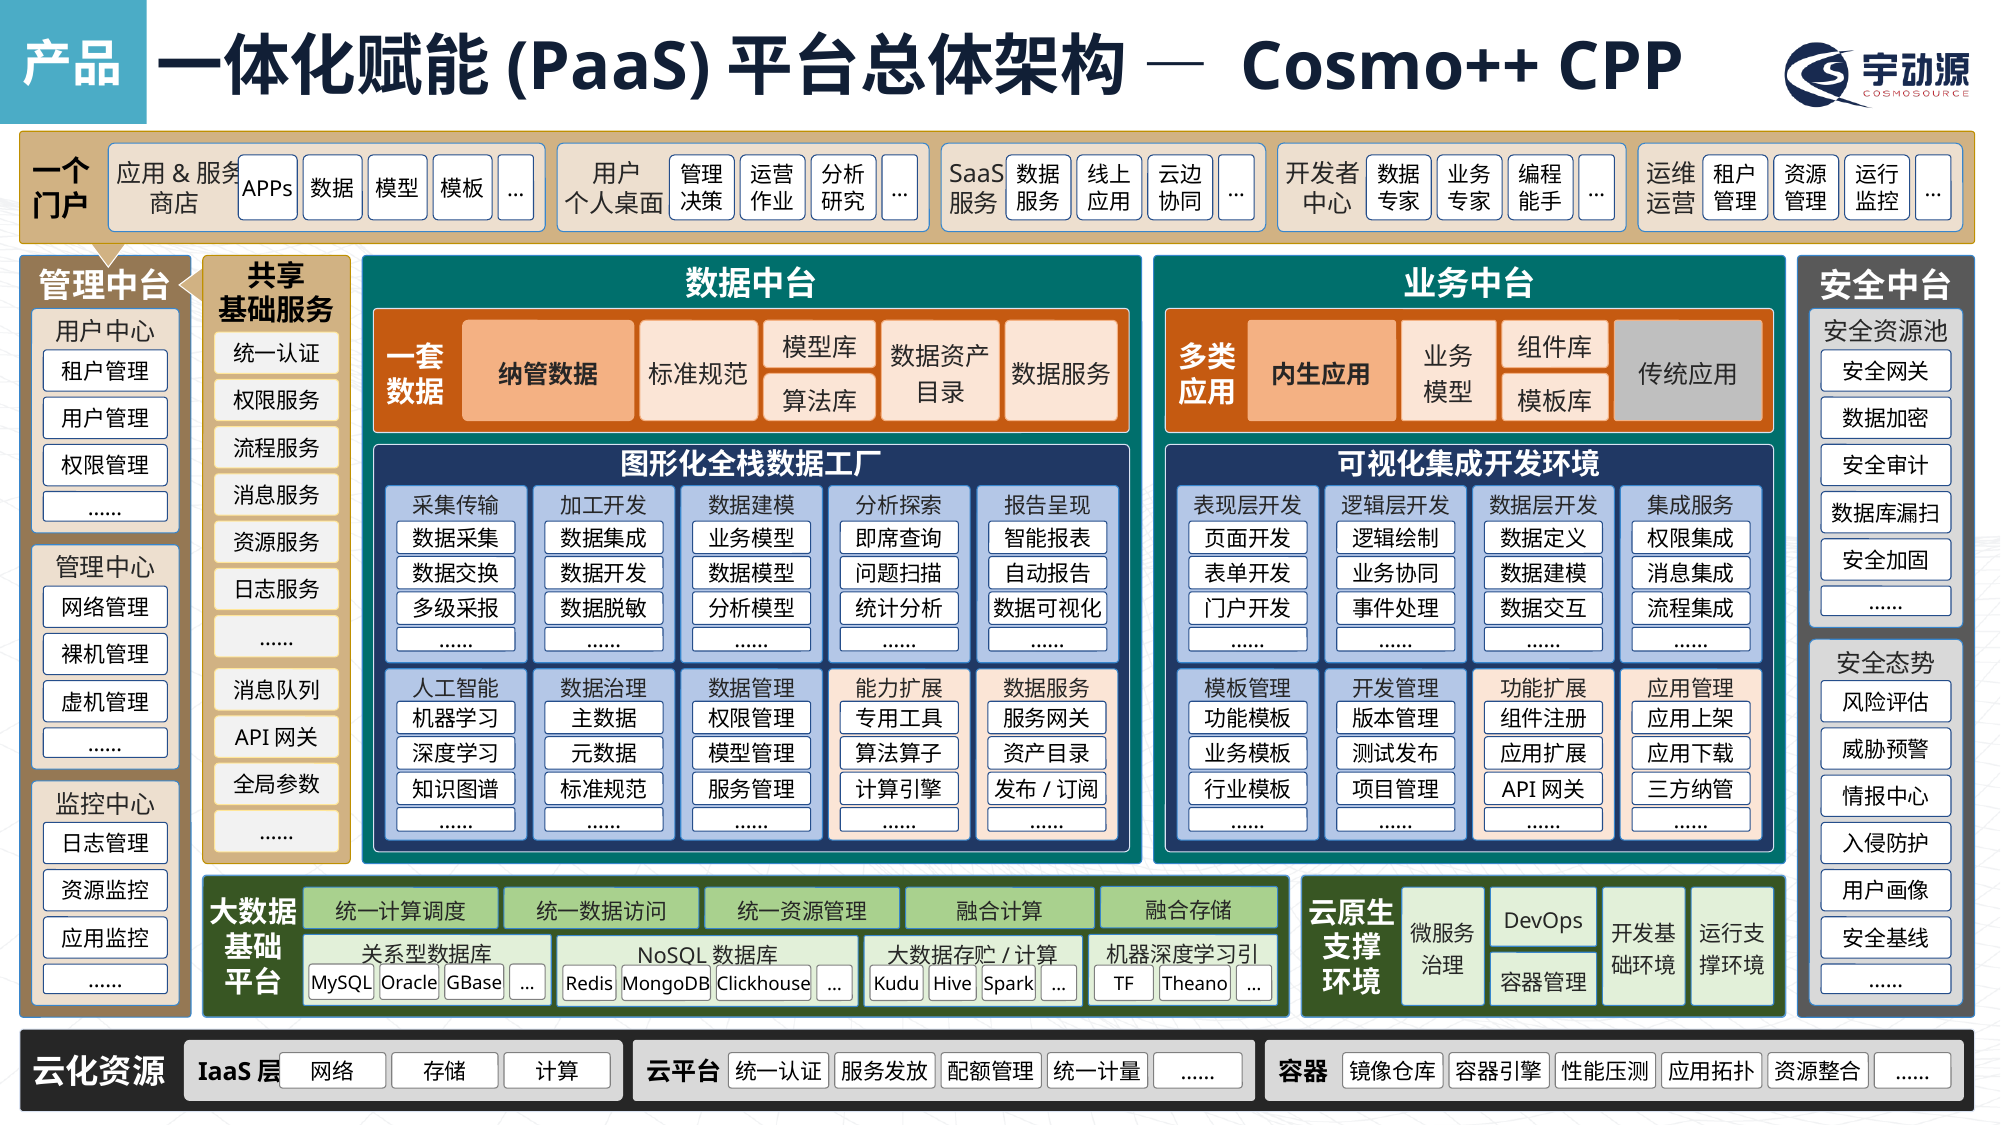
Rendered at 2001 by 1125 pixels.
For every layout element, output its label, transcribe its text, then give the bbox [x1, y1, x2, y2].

text_box 应用扩展 [1484, 736, 1603, 770]
text_box 风险评估 [1821, 680, 1952, 722]
text_box API网关 [214, 715, 339, 758]
text_box 共享 基础服务 [202, 255, 351, 864]
text_box 开发基础环境 [1602, 887, 1686, 1006]
text_box 产品 [0, 0, 147, 124]
text_box 数据交换 [396, 556, 516, 589]
text_box …… [396, 807, 516, 832]
text_box 消息服务 [214, 473, 339, 516]
text_box 管理中心 [31, 544, 180, 770]
text_box Hive [928, 965, 977, 1001]
text_box …… [987, 807, 1106, 832]
text_box 加工开发 [533, 485, 675, 663]
text_box 运维 运营 [1638, 143, 1963, 232]
text_box 服务发放 [834, 1052, 936, 1089]
text_box 应用拓扑 [1661, 1052, 1762, 1089]
text_box 数据管理 [680, 668, 823, 841]
text_box 表现层开发 [1177, 485, 1319, 663]
text_box … [509, 964, 546, 1000]
text_box 数据 服务 [1006, 154, 1072, 220]
text_box 安全资源池 [1809, 308, 1963, 628]
text_box 性能压测 [1555, 1052, 1656, 1089]
text_box [90, 244, 126, 268]
text_box …… [1336, 807, 1455, 832]
text_box 权限管理 [43, 444, 168, 486]
text_box TF [1094, 965, 1154, 1001]
text_box 可视化集成开发环境 [1165, 444, 1774, 852]
text_box 应用&服务 商店 [108, 143, 546, 232]
text_box …… [1632, 627, 1751, 652]
text_box APPs [238, 154, 298, 220]
text_box 网络管理 [43, 586, 168, 628]
text_box …… [1821, 964, 1952, 994]
text_box 自动报告 [988, 556, 1107, 589]
text_box 数据脱敏 [544, 591, 664, 625]
text_box 一套 数据 [373, 308, 1130, 433]
text_box 权限集成 [1631, 521, 1751, 554]
text_box 数据 [303, 154, 363, 220]
text_box 应用管理 [1620, 668, 1762, 841]
text_box 监控中心 [31, 780, 180, 1006]
text_box 数据中台 [362, 255, 1142, 864]
text_box 元数据 [544, 736, 664, 770]
text_box 网络 [279, 1052, 386, 1089]
text_box 数据库漏扫 [1821, 491, 1952, 533]
text_box 纳管数据 [462, 320, 634, 421]
text_box …… [1336, 627, 1455, 652]
text_box …… [214, 615, 339, 657]
text_box 机器学习 [396, 701, 516, 734]
text_box 线上 应用 [1076, 154, 1142, 220]
text_box …… [544, 807, 664, 832]
text_box 权限管理 [692, 701, 811, 734]
text_box 安全基线 [1821, 916, 1952, 959]
text_box 功能扩展 [1472, 668, 1615, 841]
text_box …… [1821, 586, 1952, 616]
text_box 主数据 [544, 701, 664, 734]
text_box Oracle [379, 964, 439, 1000]
text_box …… [43, 727, 168, 758]
text_box 逻辑绘制 [1336, 521, 1455, 554]
text_box 安全态势 [1809, 639, 1963, 1006]
text_box … [816, 965, 853, 1001]
text_box [179, 267, 202, 303]
text_box …… [1484, 627, 1603, 652]
text_box … [498, 154, 534, 220]
text_box 云平台 [633, 1040, 1255, 1100]
text_box 管理中台 [19, 255, 191, 1018]
text_box 消息队列 [214, 668, 339, 711]
text_box …… [43, 964, 168, 994]
text_box 数据服务 [1005, 320, 1118, 421]
text_box 标准规范 [544, 772, 664, 805]
text_box 裸机管理 [43, 633, 168, 675]
text_box 云边 协同 [1147, 154, 1213, 220]
text_box 计算引擎 [840, 772, 959, 805]
text_box 智能报表 [988, 521, 1107, 554]
text_box MongoDB [621, 965, 711, 1001]
text_box Theano [1159, 965, 1231, 1001]
text_box 数据可视化 [988, 591, 1107, 625]
text_box 配额管理 [941, 1052, 1042, 1089]
text_box 数据服务 [976, 668, 1118, 841]
text_box 统一认证 [214, 332, 339, 374]
text_box 模板库 [1502, 373, 1609, 421]
text_box …… [1874, 1052, 1952, 1089]
text_box 统计分析 [840, 591, 959, 625]
text_box … [1236, 965, 1272, 1001]
text_box 页面开发 [1188, 521, 1308, 554]
text_box 统一数据访问 [503, 887, 699, 929]
text_box 镜像仓库 [1342, 1052, 1444, 1089]
text_box 统一计算调度 [303, 887, 499, 929]
text_box 计算 [503, 1052, 611, 1089]
text_box 管理 决策 [669, 154, 735, 220]
text_box 日志服务 [214, 568, 339, 610]
text_box 融合存储 [1100, 886, 1278, 928]
text_box 行业模板 [1188, 772, 1308, 805]
text_box 多级采报 [396, 591, 516, 625]
text_box SaaS 服务 [941, 143, 1266, 232]
text_box 微服务 治理 [1401, 887, 1485, 1006]
text_box 容器引擎 [1448, 1052, 1550, 1089]
text_box …… [840, 807, 959, 832]
text_box 业务中台 [1153, 255, 1786, 864]
text_box 大数据 基础 平台 [202, 875, 1290, 1018]
text_box …… [396, 627, 516, 652]
text_box 采集传输 [385, 485, 528, 663]
title 一体化赋能(PaaS)平台总体架构 — Cosmo++ CPP [156, 18, 1787, 108]
text_box … [881, 154, 918, 220]
text_box 关系型数据库 [303, 934, 552, 1006]
text_box 数据建模 [1484, 556, 1603, 589]
text_box 报告呈现 [976, 485, 1119, 663]
text_box 日志管理 [43, 822, 168, 864]
text_box 知识图谱 [396, 772, 516, 805]
text_box DevOps [1490, 887, 1597, 947]
text_box 编程 能手 [1508, 154, 1574, 220]
text_box 云原生 支撑 环境 [1301, 875, 1786, 1018]
text_box 应用上架 [1631, 701, 1751, 734]
text_box 项目管理 [1336, 772, 1455, 805]
text_box 逻辑层开发 [1324, 485, 1467, 663]
text_box 数据 专家 [1366, 154, 1432, 220]
text_box 安全加固 [1821, 538, 1952, 581]
text_box …… [840, 627, 959, 651]
text_box 融合计算 [905, 887, 1095, 929]
text_box 表单开发 [1188, 556, 1308, 589]
text_box 数据采集 [396, 521, 516, 554]
text_box 数据定义 [1484, 521, 1603, 554]
text_box 安全网关 [1821, 349, 1952, 392]
text_box 用户管理 [43, 397, 168, 439]
text_box 消息集成 [1632, 556, 1751, 589]
text_box 模板管理 [1177, 668, 1319, 841]
text_box Redis [562, 965, 617, 1001]
text_box 用户画像 [1821, 869, 1952, 911]
text_box 专用工具 [840, 701, 959, 734]
text_box Spark [982, 965, 1036, 1001]
text_box 组件库 [1501, 320, 1609, 368]
text_box NoSQL数据库 [556, 935, 859, 1007]
picture [0, 0, 2001, 1125]
text_box 模板 [433, 154, 493, 220]
text_box 数据交互 [1484, 591, 1603, 625]
text_box 容器 [1265, 1040, 1963, 1100]
text_box 分析 研究 [811, 154, 877, 220]
text_box …… [692, 627, 811, 652]
text_box 数据开发 [544, 556, 664, 589]
text_box 运营 作业 [740, 154, 806, 220]
text_box 容器管理 [1490, 952, 1597, 1006]
text_box 分析模型 [692, 591, 811, 625]
text_box 运行 监控 [1844, 154, 1910, 220]
text_box 机器深度学习引擎 [1088, 934, 1278, 1006]
text_box 算法算子 [840, 736, 959, 770]
text_box 三方纳管 [1632, 772, 1751, 805]
text_box …… [43, 491, 168, 522]
text_box 图形化全栈数据工厂 [373, 444, 1130, 852]
text_box 用户 个人桌面 [557, 143, 930, 232]
text_box …… [692, 807, 811, 832]
text_box 资源服务 [214, 521, 339, 563]
text_box 数据层开发 [1472, 485, 1615, 663]
text_box 一个 门户 [19, 131, 1975, 244]
text_box 安全审计 [1821, 444, 1952, 486]
text_box 统一资源管理 [704, 887, 900, 929]
text_box 开发管理 [1324, 668, 1467, 841]
text_box 全局参数 [214, 763, 339, 805]
text_box 人工智能 [385, 668, 527, 841]
text_box 算法库 [763, 373, 876, 421]
text_box 版本管理 [1336, 701, 1455, 734]
text_box 统一认证 [728, 1052, 829, 1089]
text_box 模型 [368, 154, 428, 220]
text_box 数据建模 [680, 485, 823, 663]
text_box 业务模板 [1188, 736, 1308, 770]
text_box 云化资源 [19, 1029, 1975, 1112]
text_box 开发者 中心 [1277, 143, 1627, 232]
text_box 数据治理 [533, 668, 675, 841]
text_box 大数据存贮/计算 [863, 935, 1083, 1007]
text_box 发布/订阅 [987, 772, 1106, 805]
text_box MySQL [308, 964, 374, 1000]
text_box 分析探索 [828, 485, 971, 663]
text_box GBase [444, 964, 504, 1000]
text_box 权限服务 [214, 379, 339, 421]
text_box 租户 管理 [1702, 154, 1768, 220]
text_box 问题扫描 [840, 556, 959, 589]
text_box 应用下载 [1632, 736, 1751, 770]
text_box … [1041, 965, 1077, 1001]
text_box 资源 管理 [1773, 154, 1839, 220]
text_box 数据加密 [1821, 397, 1952, 439]
text_box …… [214, 810, 339, 852]
text_box 测试发布 [1336, 736, 1455, 770]
text_box 威胁预警 [1821, 727, 1952, 770]
text_box … [1915, 154, 1952, 220]
text_box 用户中心 [31, 308, 180, 533]
text_box … [1578, 154, 1615, 220]
text_box 业务 模型 [1401, 320, 1497, 421]
text_box … [1218, 154, 1255, 220]
text_box 传统应用 [1614, 320, 1762, 421]
text_box …… [1188, 627, 1308, 652]
text_box Kudu [870, 965, 924, 1001]
text_box 组件注册 [1484, 701, 1603, 734]
text_box 租户管理 [43, 349, 168, 392]
text_box 数据资产 目录 [881, 320, 1000, 421]
text_box 资源监控 [43, 869, 168, 911]
text_box API网关 [1484, 772, 1603, 805]
text_box 模型管理 [692, 736, 811, 770]
text_box …… [1153, 1052, 1243, 1089]
text_box 事件处理 [1336, 591, 1455, 625]
text_box 资源整合 [1767, 1052, 1869, 1089]
text_box 数据模型 [692, 556, 811, 589]
text_box 安全中台 [1797, 255, 1975, 1018]
text_box 标准规范 [639, 320, 758, 421]
text_box 数据集成 [544, 521, 664, 554]
text_box 即席查询 [840, 521, 959, 554]
text_box 业务协同 [1336, 556, 1455, 589]
text_box 深度学习 [396, 736, 516, 770]
text_box 能力扩展 [828, 668, 971, 841]
text_box 运行支撑环境 [1691, 887, 1774, 1006]
text_box …… [1188, 807, 1308, 832]
text_box 流程服务 [214, 426, 339, 468]
text_box 模型库 [763, 320, 876, 368]
text_box …… [1484, 807, 1603, 832]
text_box …… [1632, 807, 1751, 832]
text_box 集成服务 [1620, 485, 1762, 663]
text_box 统一计量 [1047, 1052, 1148, 1089]
text_box 应用监控 [43, 916, 168, 959]
text_box 业务模型 [692, 521, 811, 554]
text_box 功能模板 [1188, 701, 1308, 734]
text_box 流程集成 [1632, 591, 1751, 625]
text_box 多类 应用 [1165, 308, 1774, 433]
text_box 情报中心 [1821, 775, 1952, 817]
text_box 服务网关 [987, 701, 1106, 734]
text_box …… [544, 627, 664, 652]
text_box …… [988, 627, 1107, 652]
text_box 业务 专家 [1437, 154, 1503, 220]
text_box 服务管理 [692, 772, 811, 805]
text_box 存储 [391, 1052, 499, 1089]
text_box 门户开发 [1188, 591, 1308, 625]
text_box 入侵防护 [1821, 822, 1952, 864]
text_box 虚机管理 [43, 680, 168, 722]
text_box IaaS层 [185, 1040, 623, 1100]
text_box Clickhouse [716, 965, 811, 1001]
text_box 资产目录 [987, 736, 1106, 770]
text_box 内生应用 [1248, 320, 1396, 421]
